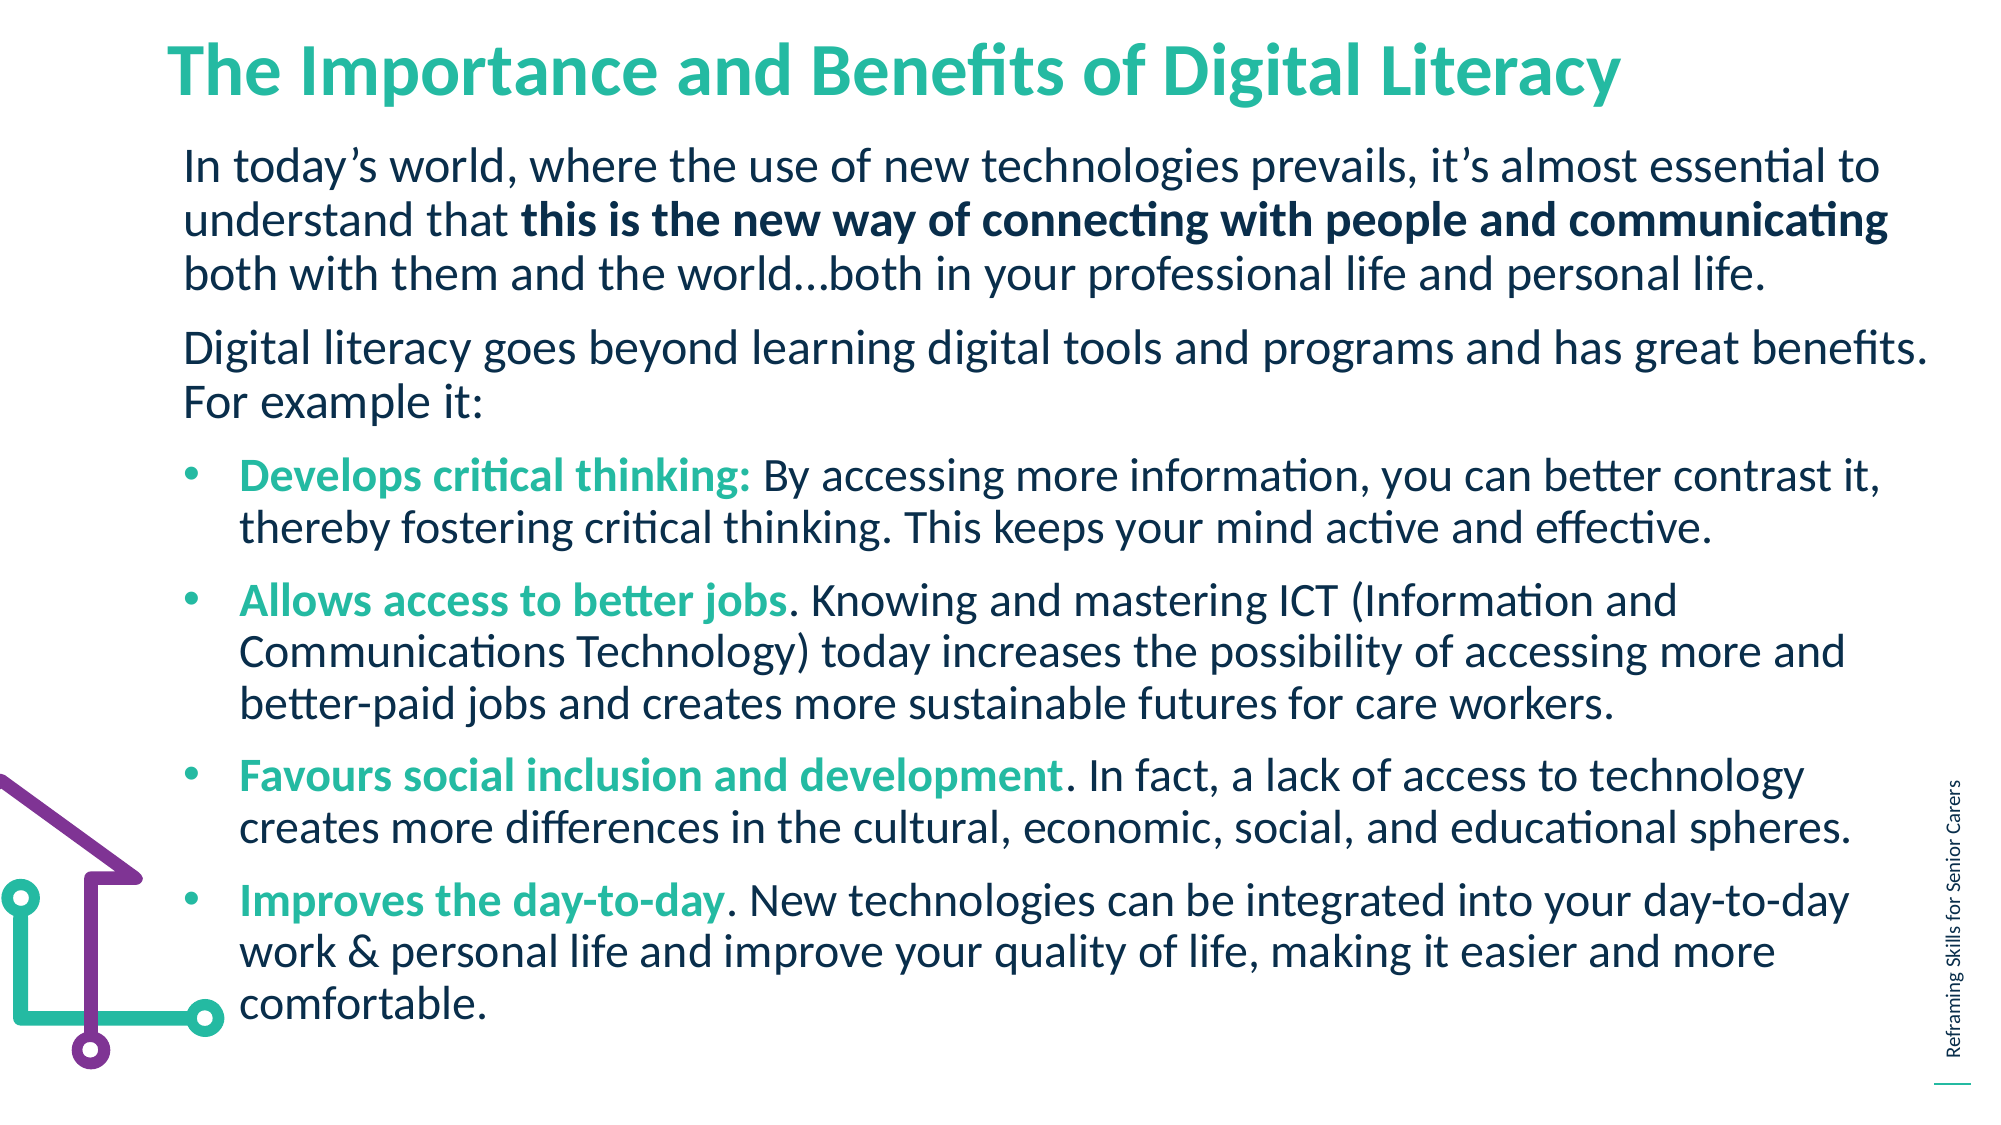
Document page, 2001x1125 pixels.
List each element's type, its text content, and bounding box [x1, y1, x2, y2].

list The Importance and Benefits of Digital Literacy [114, 23, 1737, 191]
list In today’s world, where the use of new technologies prevails, it’s almost essential to understand that this is the new way of connecting with people and communicating both with them and the world…both in your professional life and personal life. Digital literacy goes beyond learning digital tools and programs and has great benefits. For example it: Develops critical thinking: By accessing more information, you can better contrast it, thereby fostering critical thinking. This keeps your mind active and effective. Allows access to better jobs. Knowing and mastering ICT (Information and Communications Technology) today increases the possibility of accessing more and better-paid jobs and creates more sustainable futures for care workers. Favours social inclusion and development. In fact, a lack of access to technology creates more differences in the cultural, economic, social, and educational spheres. Improves the day-to-day. New technologies can be integrated into your day-to-day work & personal life and improve your quality of life, making it easier and more comfortable. [168, 131, 1969, 935]
